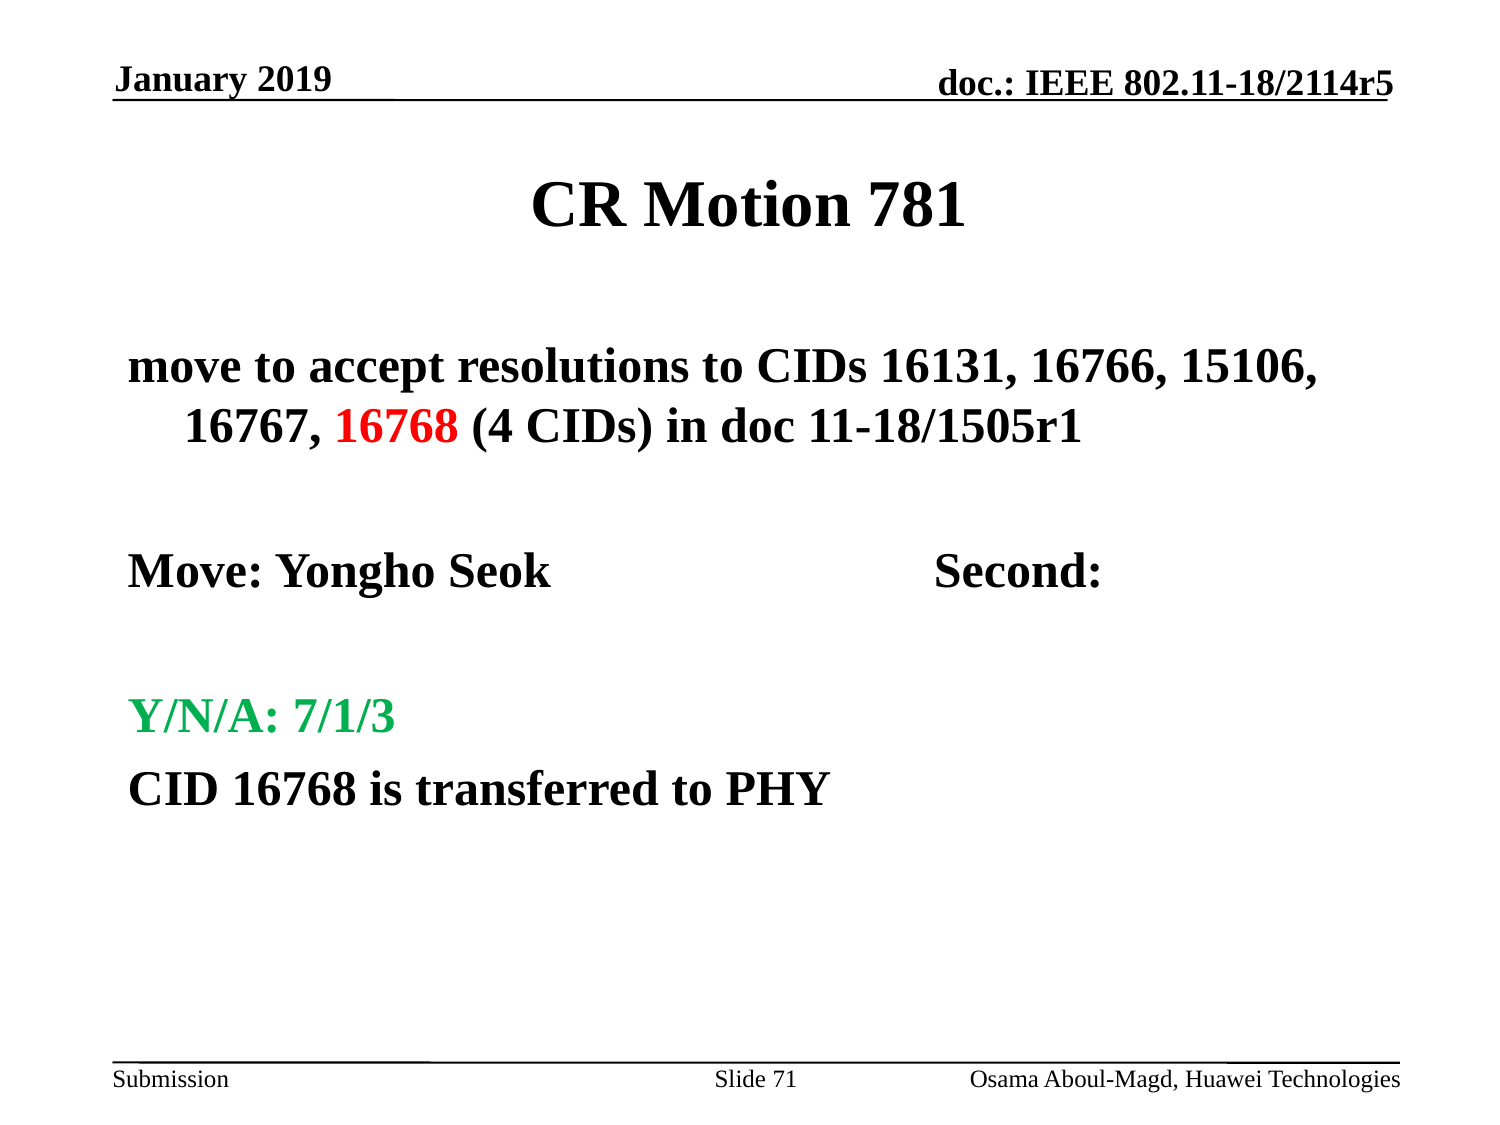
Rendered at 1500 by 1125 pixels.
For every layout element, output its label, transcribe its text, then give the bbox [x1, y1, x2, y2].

list move to accept resolutions to CIDs 16131, 16766, 15106, 16767, 16768 (4 CIDs) in doc 11-18/1505r1 Move: Yongho Seok Second: Y/N/A: 7/1/3 CID 16768 is transferred to PHY [112, 324, 1388, 1000]
footer Osama Aboul-Magd, Huawei Technologies [878, 1061, 1402, 1093]
slide_number Slide 71 [712, 1061, 800, 1123]
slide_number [114, 54, 423, 100]
title CR Motion 781 [112, 112, 1388, 288]
